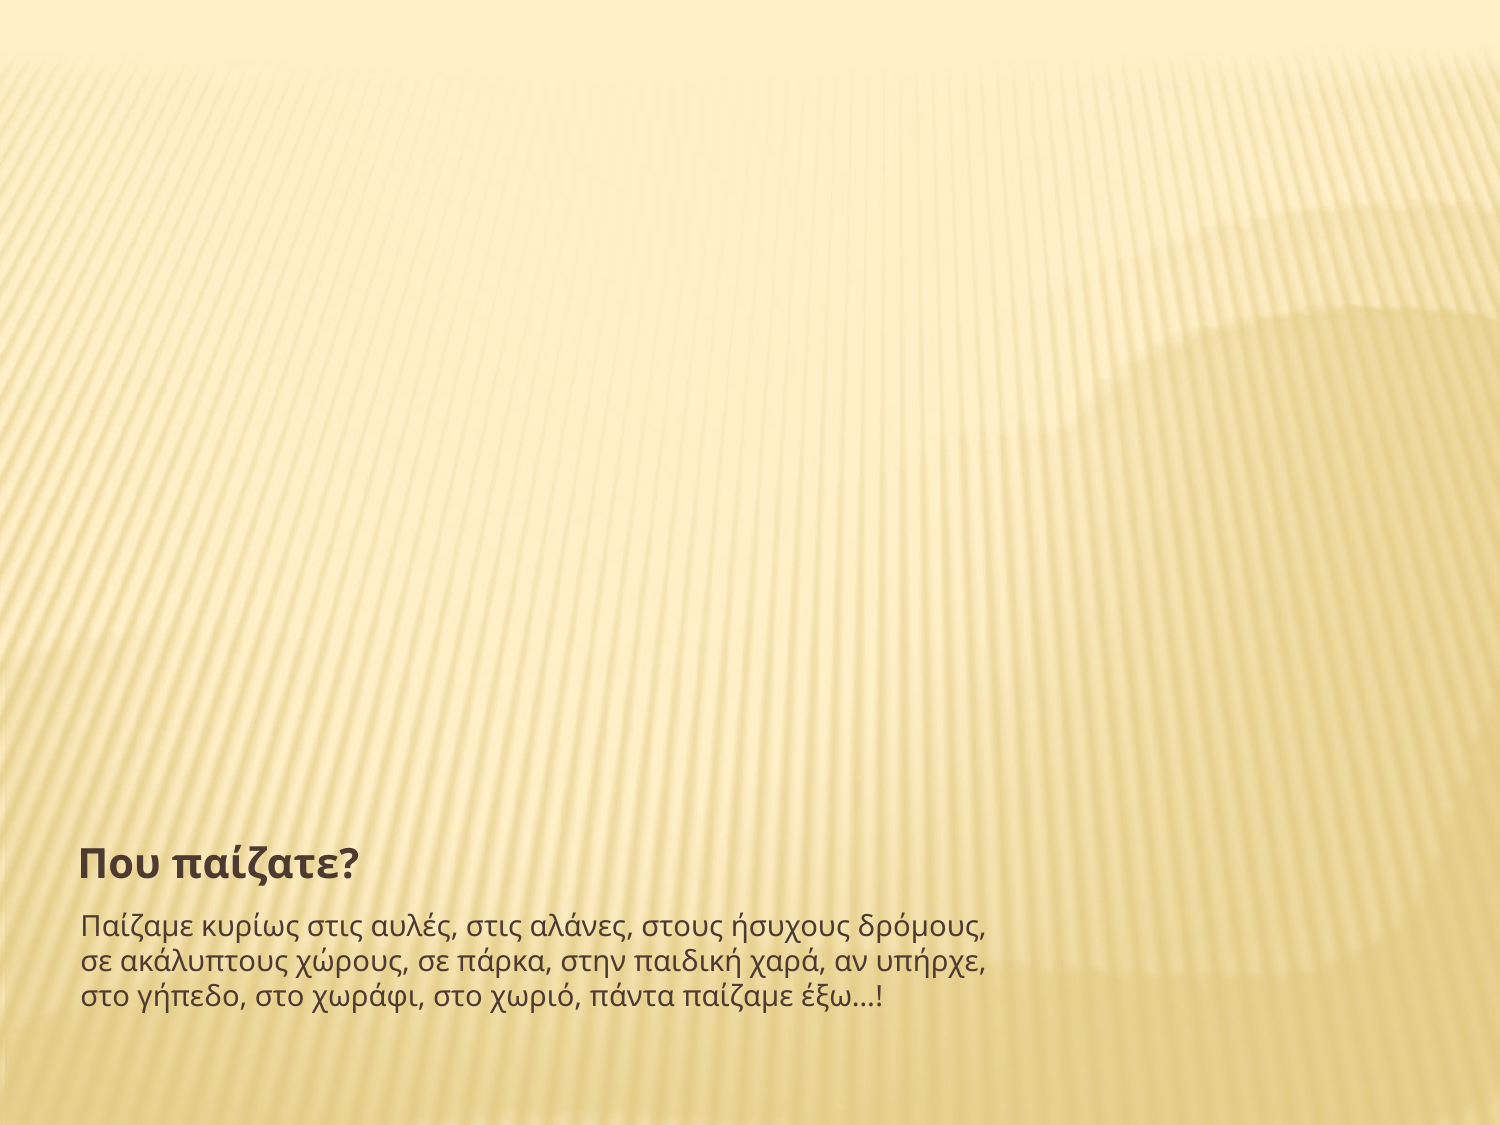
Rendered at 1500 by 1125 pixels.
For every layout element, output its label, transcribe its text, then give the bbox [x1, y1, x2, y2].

title Που παίζατε? [62, 819, 1025, 905]
list Παίζαμε κυρίως στις αυλές, στις αλάνες, στους ήσυχους δρόμους, σε ακάλυπτους χώρους, σε πάρκα, στην παιδική χαρά, αν υπήρχε, στο γήπεδο, στο χωράφι, στο χωριό, πάντα παίζαμε έξω…! [62, 907, 1026, 1034]
